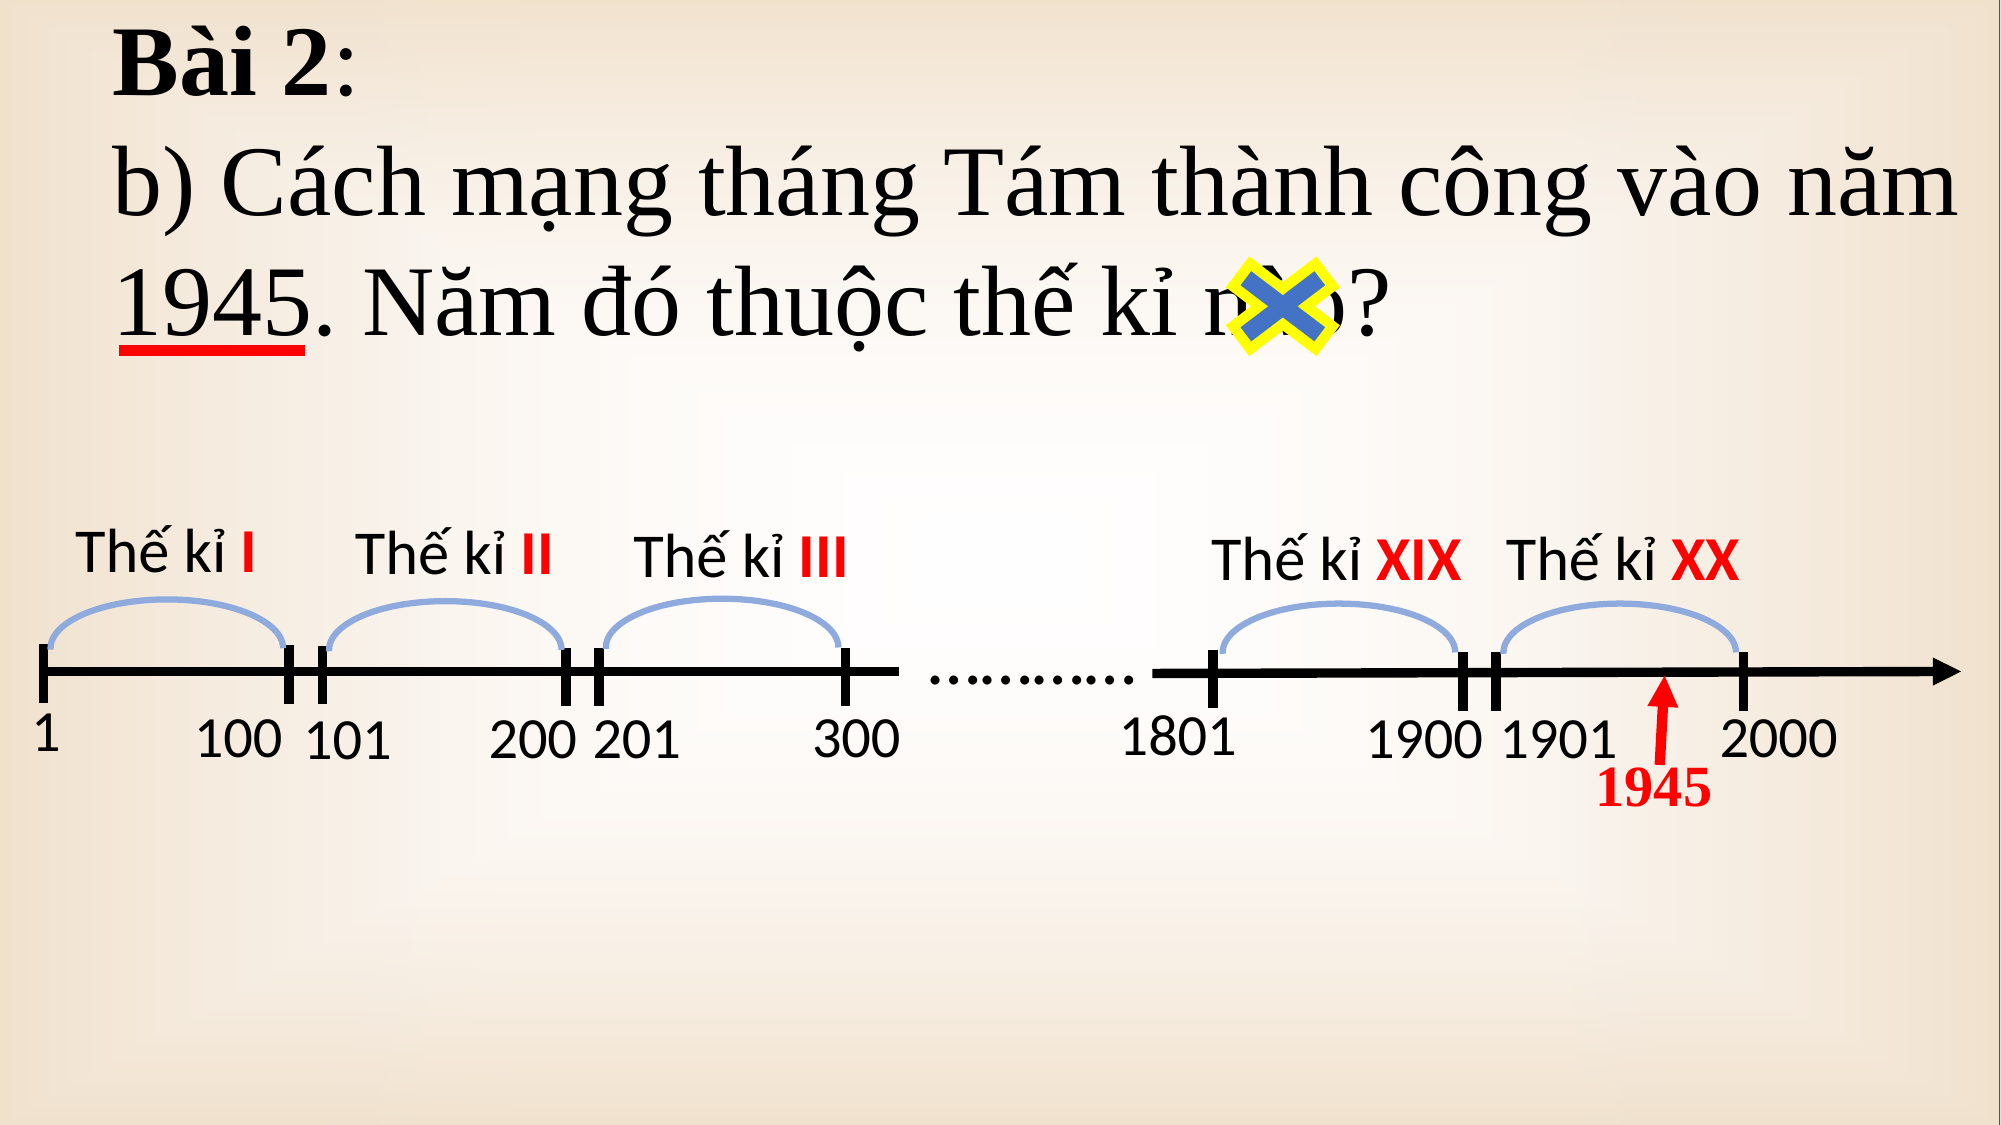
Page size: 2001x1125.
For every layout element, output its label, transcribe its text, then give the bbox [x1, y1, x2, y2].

text_box 1 [16, 685, 87, 771]
text_box 1901 [1484, 692, 1580, 778]
text_box 1801 [1103, 689, 1277, 774]
text_box Thế kỉ XIX [1196, 510, 1489, 601]
text_box ………… [914, 602, 1163, 708]
text_box [1222, 603, 1456, 654]
text_box 300 [797, 691, 942, 777]
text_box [1580, 675, 1800, 827]
text_box [605, 598, 839, 649]
text_box [328, 600, 563, 652]
text_box 101 [288, 693, 433, 779]
text_box Thế kỉ XX [1491, 510, 1781, 601]
text_box Thế kỉ II [340, 504, 599, 595]
text_box [1502, 603, 1737, 654]
picture [0, 0, 2001, 1125]
text_box Thế kỉ I [60, 502, 284, 593]
text_box 201 [577, 692, 711, 778]
text_box Bài 2: b) Cách mạng tháng Tám thành công vào năm 1945. Năm đó thuộc thế kỉ nào? [97, 0, 1977, 363]
text_box 100 [179, 691, 288, 777]
text_box [50, 598, 284, 650]
text_box [1231, 262, 1335, 351]
text_box 1900 [1350, 692, 1484, 778]
text_box Thế kỉ III [618, 507, 900, 598]
text_box 200 [473, 692, 577, 778]
text_box 2000 [1800, 691, 1878, 777]
